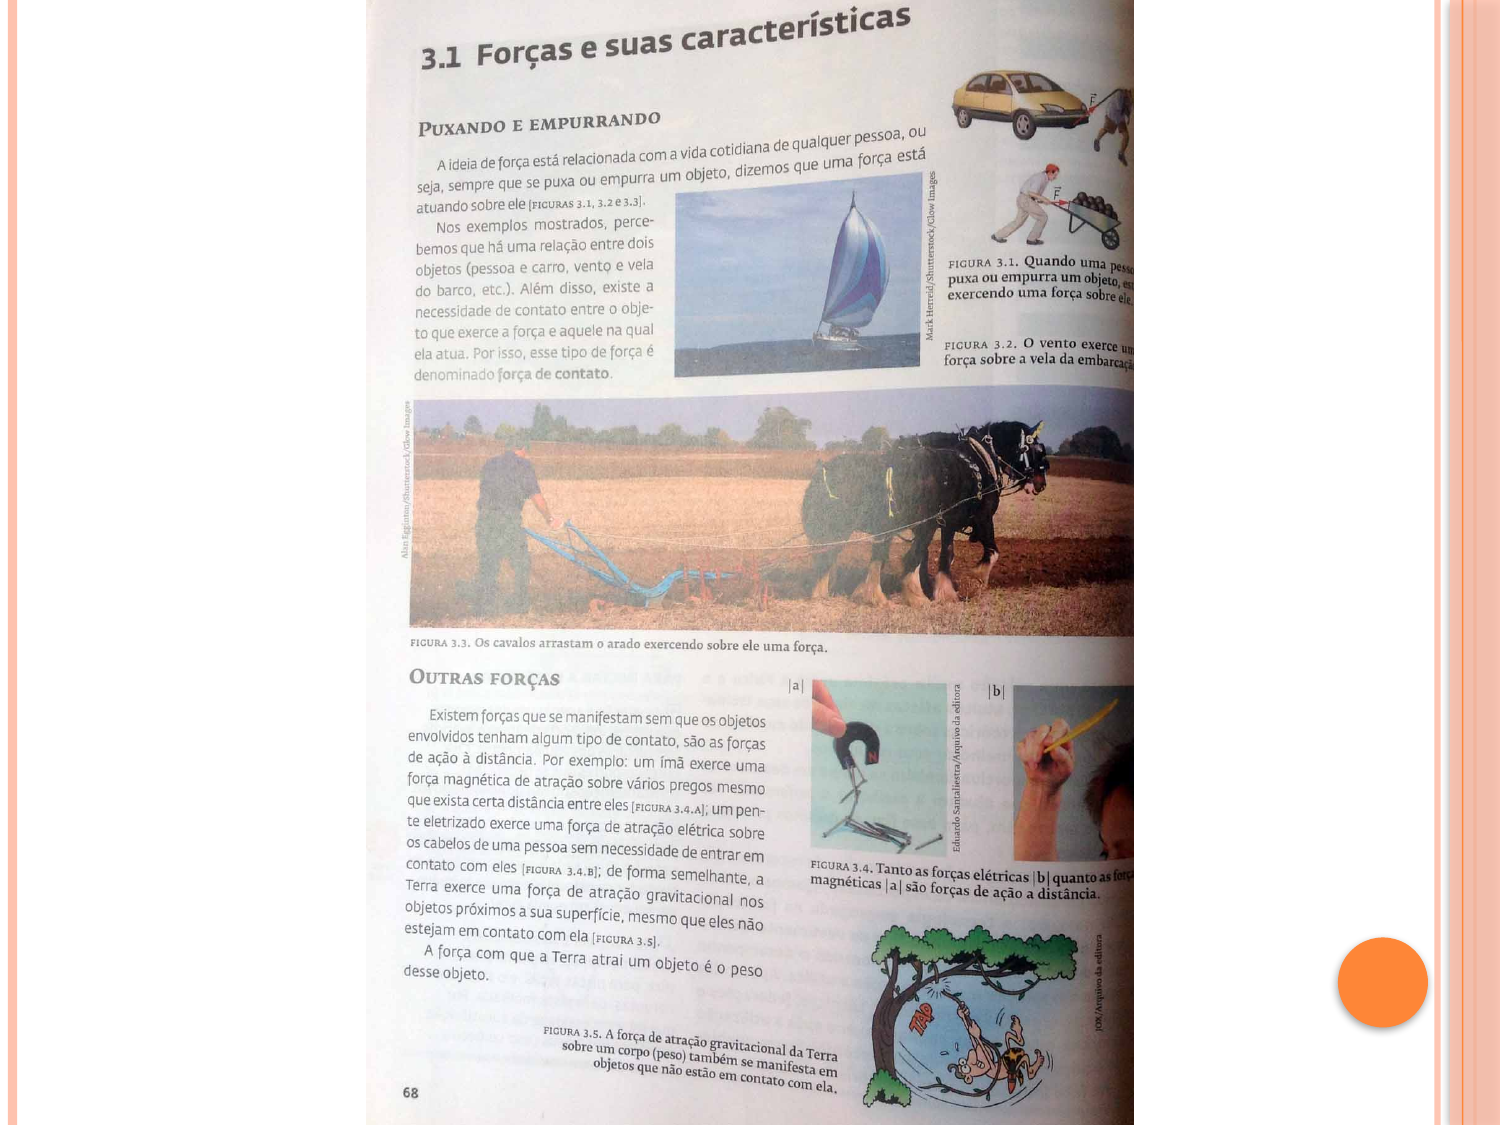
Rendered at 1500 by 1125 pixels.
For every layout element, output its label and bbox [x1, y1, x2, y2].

picture [366, 0, 1134, 1125]
